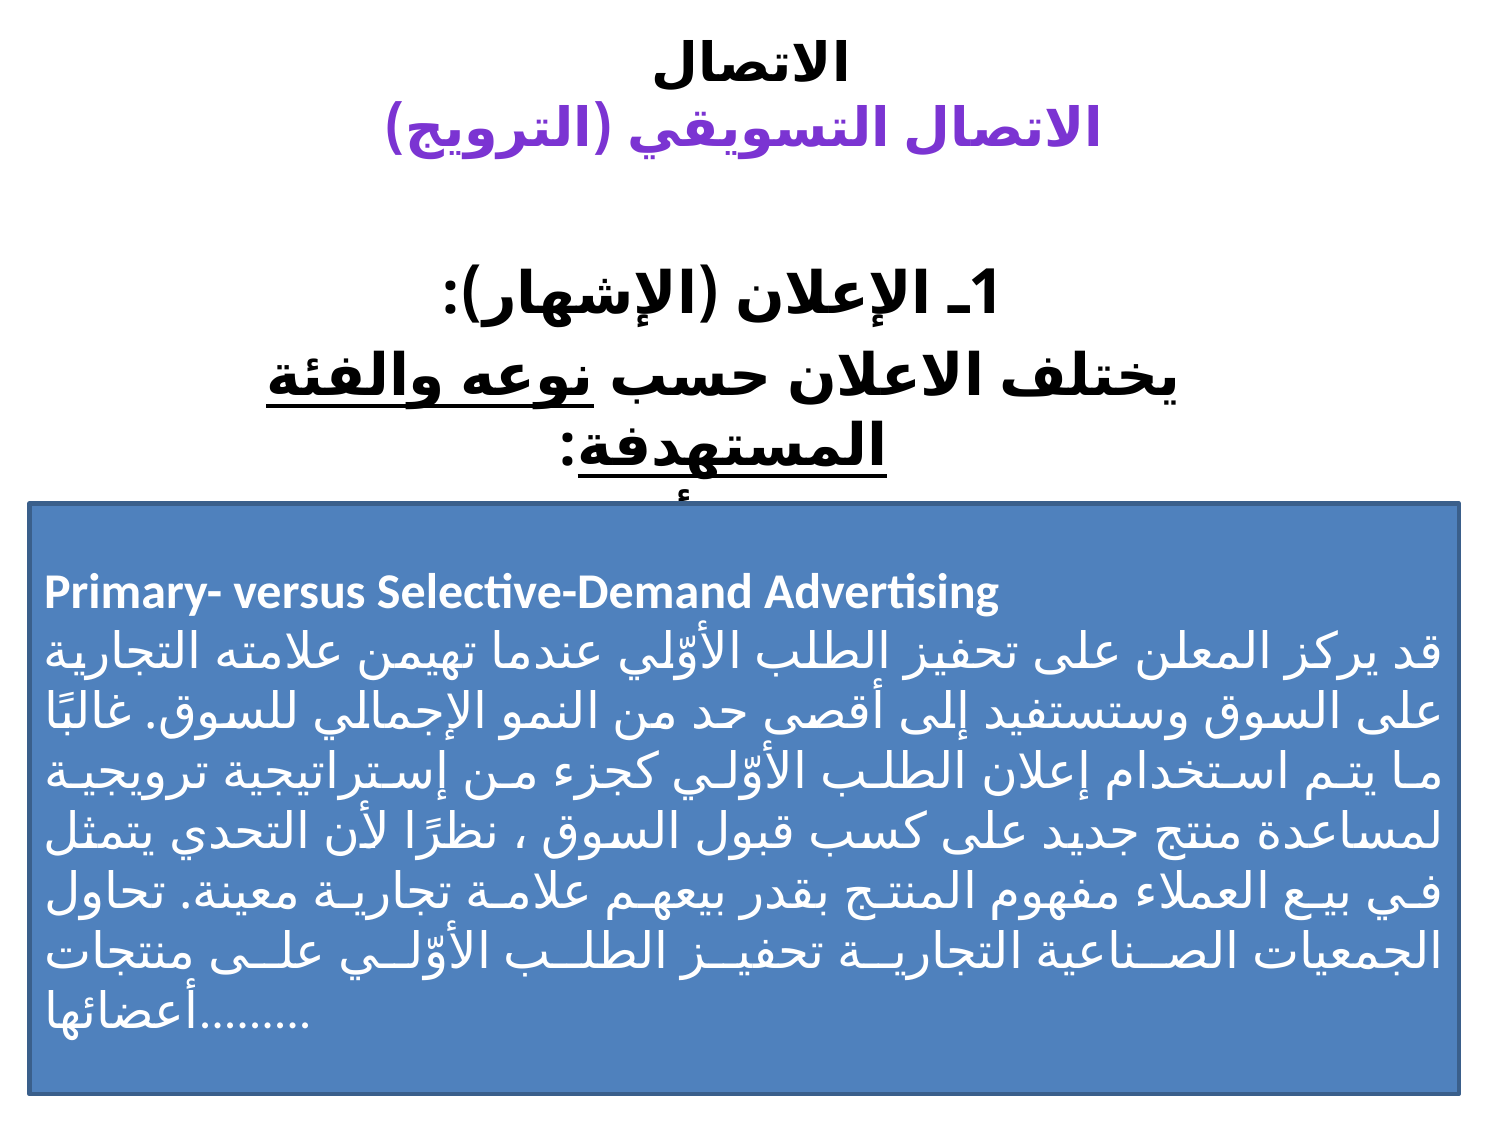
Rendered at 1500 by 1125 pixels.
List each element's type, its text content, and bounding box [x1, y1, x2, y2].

title الاتصال الاتصال التسويقي (الترويج) [242, 19, 1247, 209]
subtitle 1ـ الإعلان (الإشهار): يختلف الاعلان حسب نوعه والفئة المستهدفة: الإعلان الموجّه نحو أسواق الاستهلاك النهائي [171, 243, 1275, 501]
text_box Primary- versus Selective-Demand Advertising قد يركز المعلن على تحفيز الطلب الأوّلي عندما تهيمن علامته التجارية على السوق وستستفيد إلى أقصى حد من النمو الإجمالي للسوق. غالبًا ما يتم استخدام إعلان الطلب الأوّلي كجزء من إستراتيجية ترويجية لمساعدة منتج جديد على كسب قبول السوق ، نظرًا لأن التحدي يتمثل في بيع العملاء مفهوم المنتج بقدر بيعهم علامة تجارية معينة. تحاول الجمعيات الصناعية التجارية تحفيز الطلب الأوّلي على منتجات أعضائها......... [27, 501, 1461, 1096]
